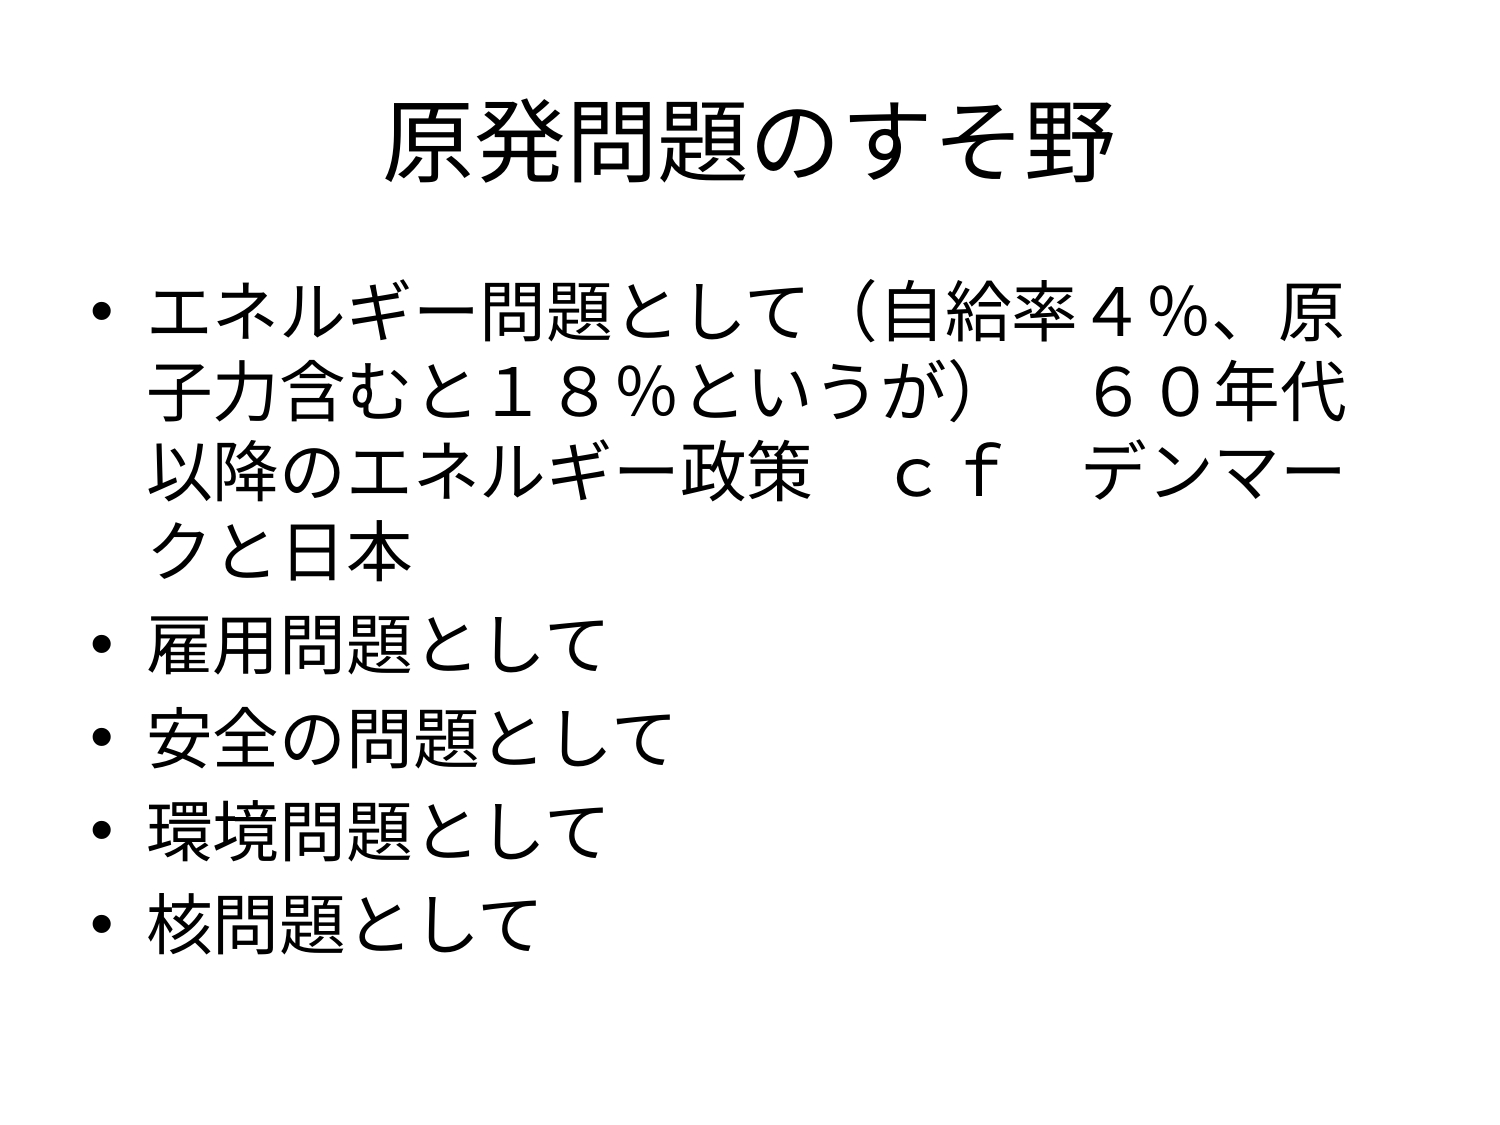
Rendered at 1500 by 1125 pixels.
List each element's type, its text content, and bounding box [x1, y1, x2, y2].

title 原発問題のすそ野 [75, 45, 1425, 233]
list エネルギー問題として（自給率４％、原子力含むと１８％というが） ６０年代以降のエネルギー政策 ｃｆ デンマークと日本 雇用問題として 安全の問題として 環境問題として 核問題として [75, 262, 1425, 1005]
